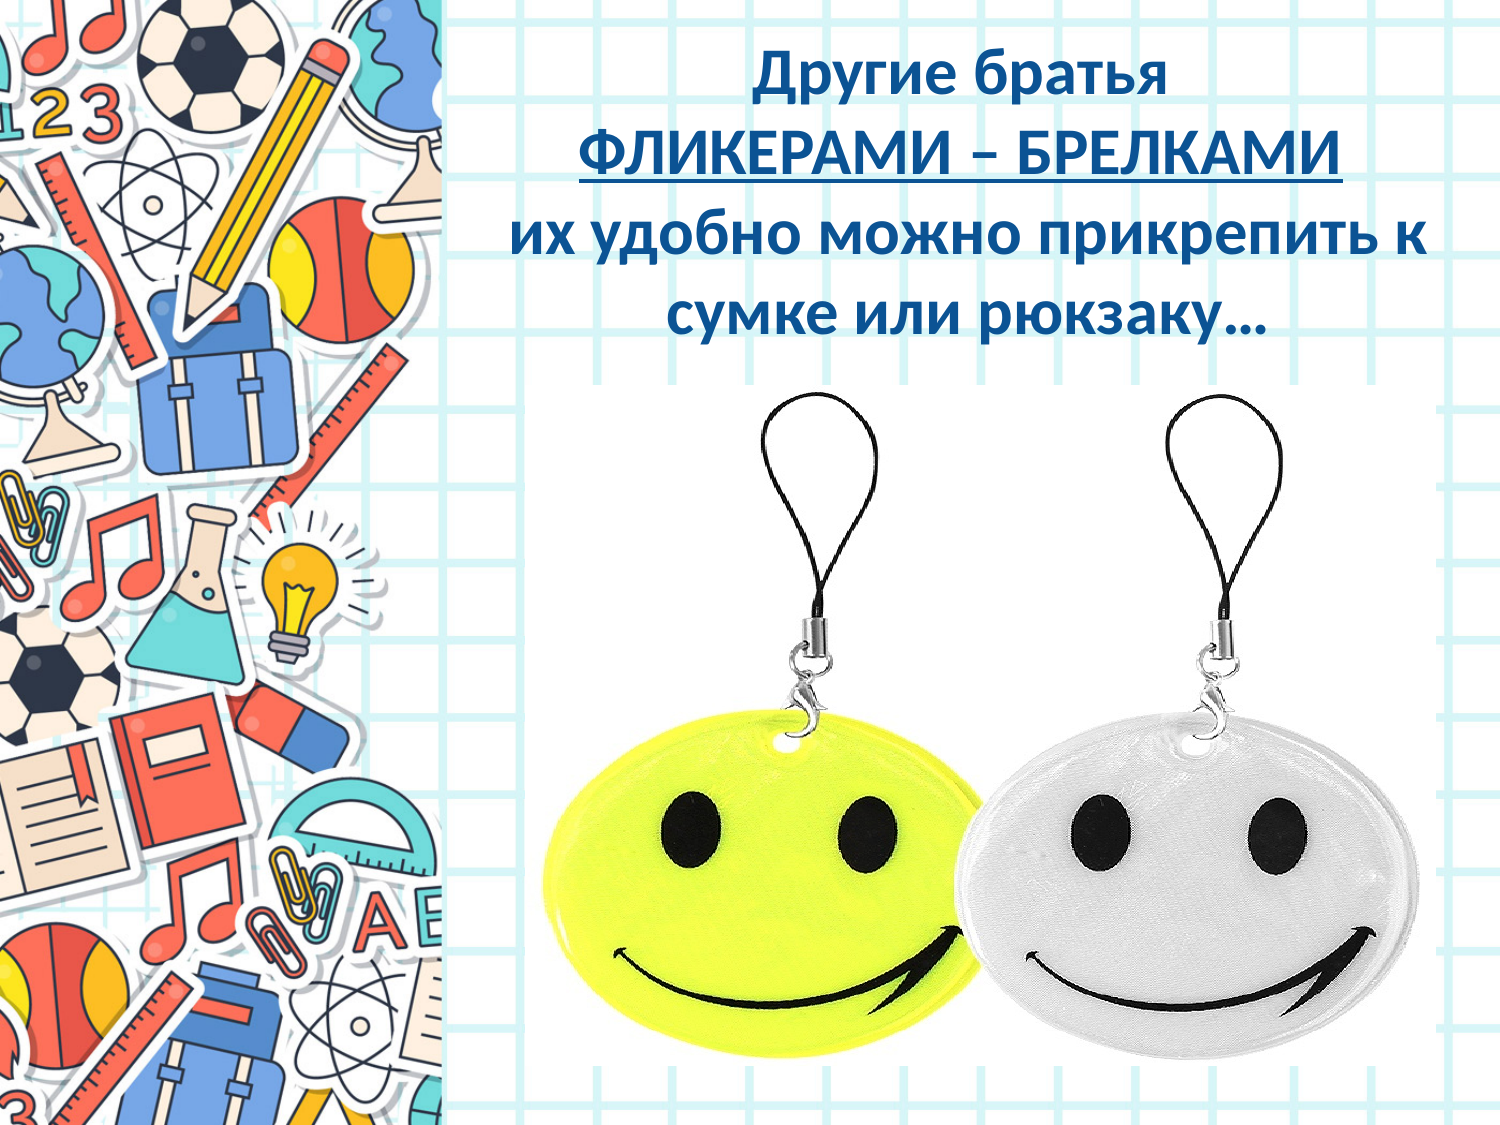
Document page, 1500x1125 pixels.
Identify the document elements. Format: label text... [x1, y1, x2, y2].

picture [0, 0, 1500, 1125]
title Другие братья ФЛИКЕРАМИ – БРЕЛКАМИ их удобно можно прикрепить к сумке или рюкзаку… [437, 78, 1500, 298]
